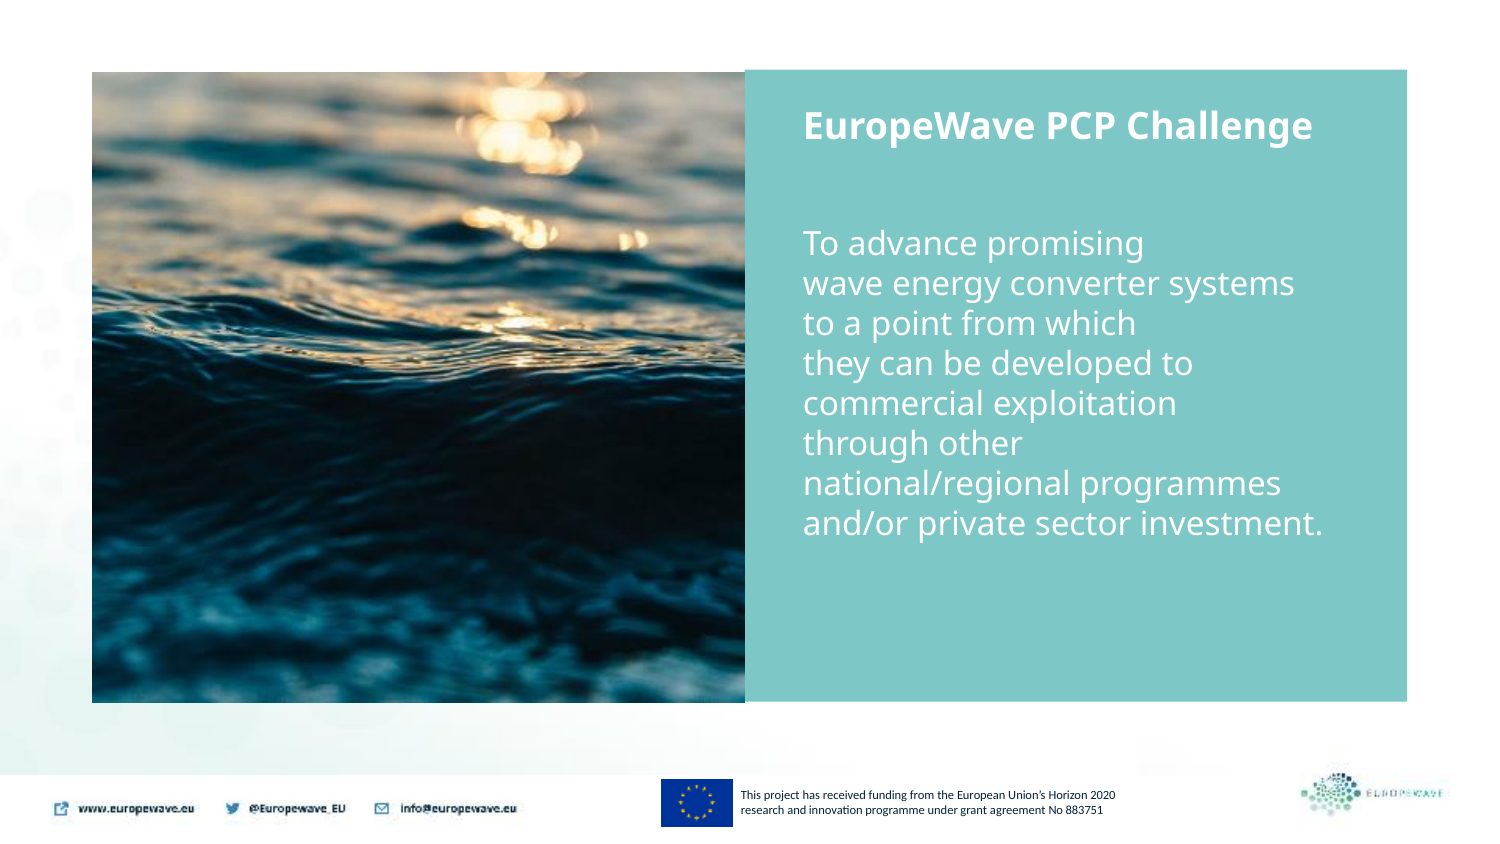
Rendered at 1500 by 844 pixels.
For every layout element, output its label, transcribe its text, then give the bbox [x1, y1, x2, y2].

picture [0, 0, 1500, 844]
list To advance promising wave energy converter systems to a point from which they can be developed to commercial exploitation through other national/regional programmes and/or private sector investment. [787, 214, 1365, 671]
subtitle EuropeWave PCP Challenge [787, 99, 1365, 214]
